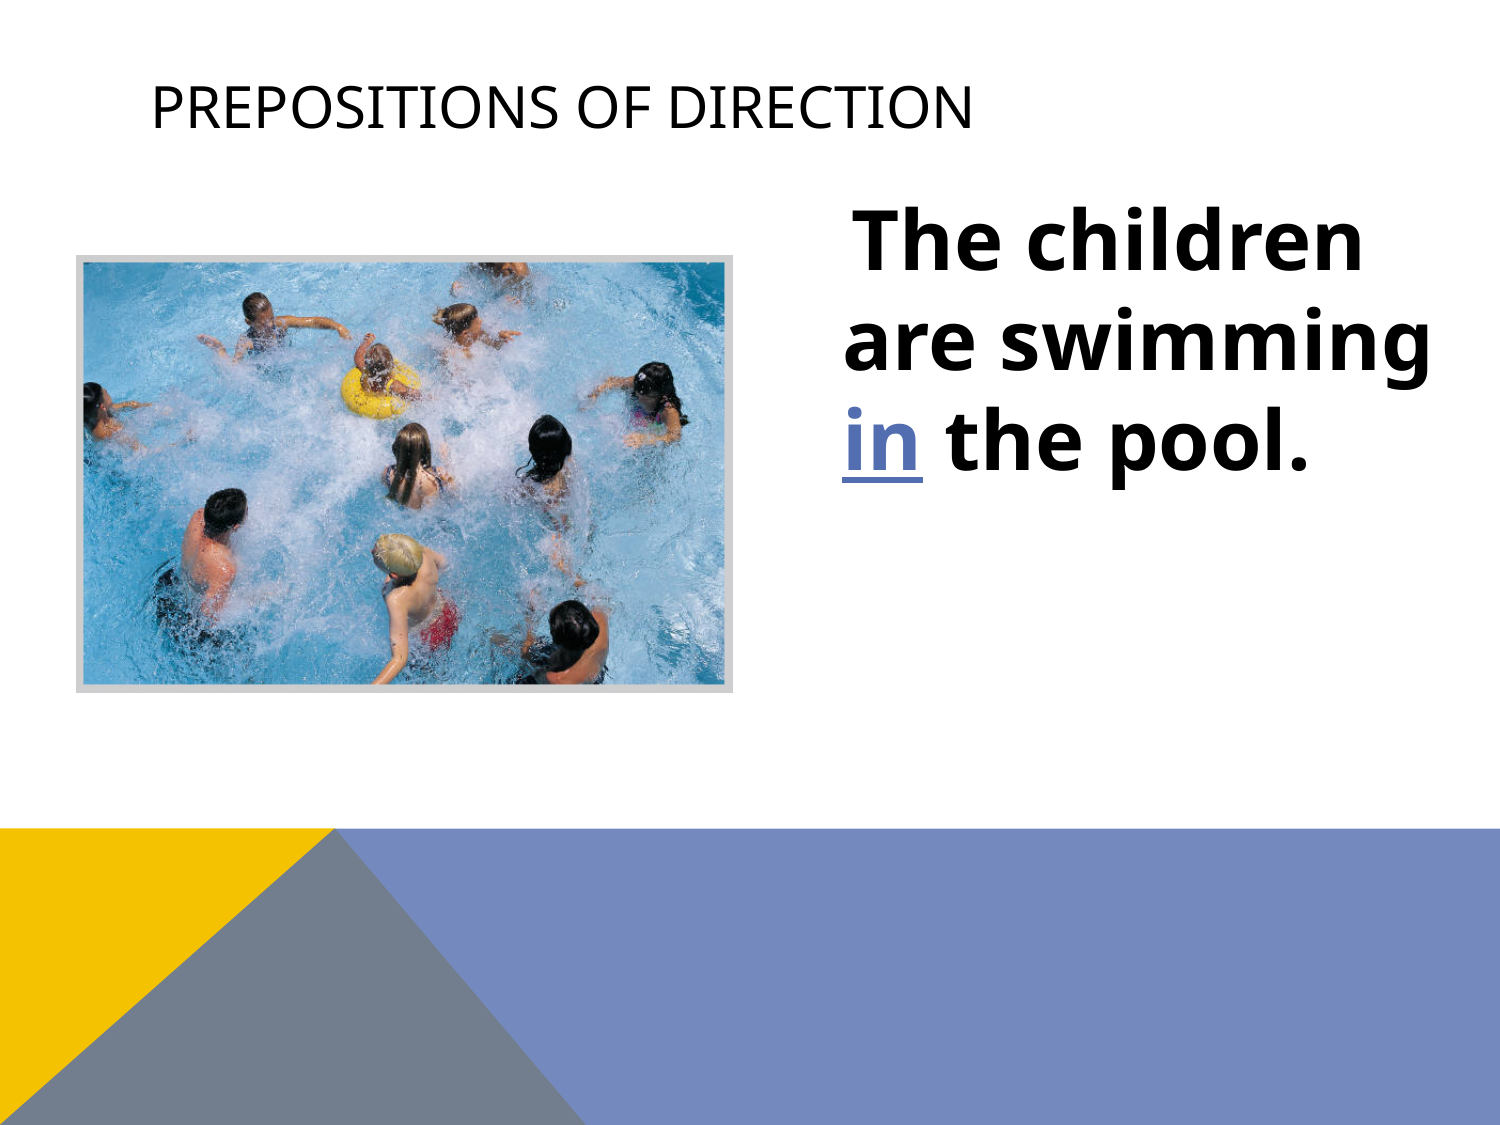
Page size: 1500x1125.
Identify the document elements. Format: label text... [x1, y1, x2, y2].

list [76, 255, 733, 693]
list The children are swimming in the pool. [771, 179, 1459, 787]
title Prepositions of DIRECTION [135, 60, 1369, 150]
